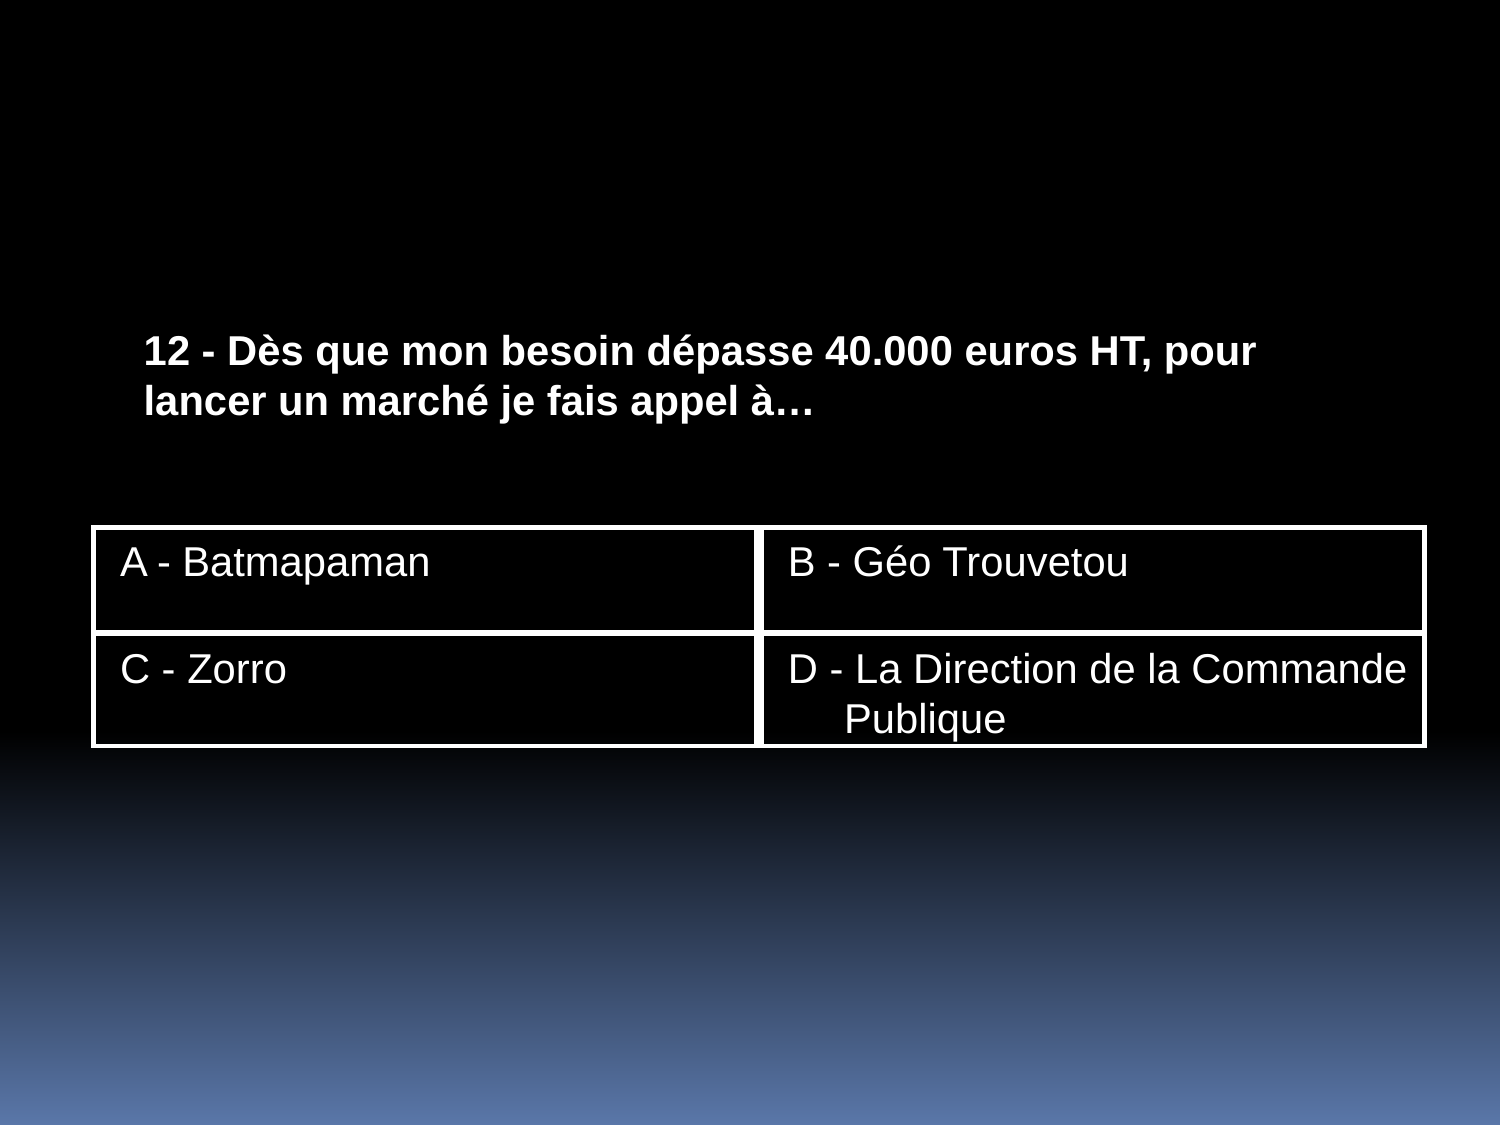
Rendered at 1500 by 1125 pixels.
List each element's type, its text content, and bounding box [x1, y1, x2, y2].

list A - Batmapaman [93, 527, 757, 633]
list B - Géo Trouvetou [761, 527, 1425, 633]
list D - La Direction de la Commande Publique [761, 633, 1425, 747]
title 12 - Dès que mon besoin dépasse 40.000 euros HT, pour lancer un marché je fais appel à… [128, 316, 1404, 444]
list C - Zorro [93, 633, 757, 747]
